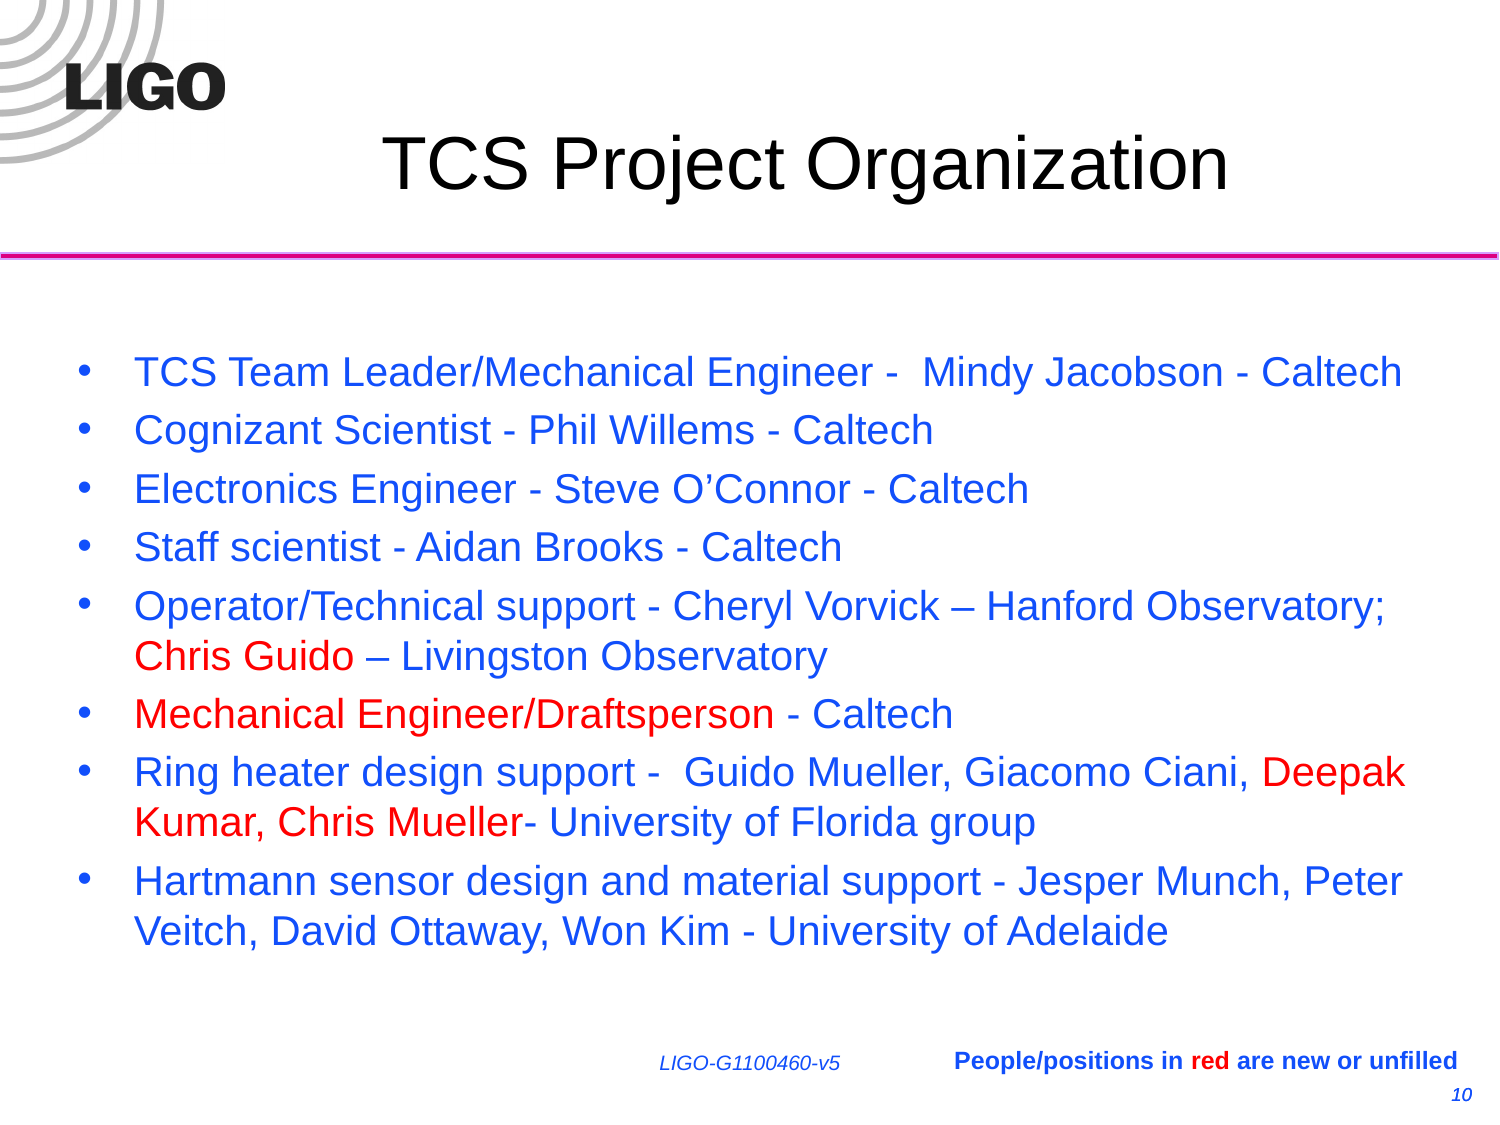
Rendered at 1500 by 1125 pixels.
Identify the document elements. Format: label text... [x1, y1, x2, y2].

title TCS Project Organization [212, 24, 1401, 213]
footer LIGO-G1100460-v5 [512, 1024, 988, 1101]
text_box 10 [1174, 1037, 1488, 1113]
list TCS Team Leader/Mechanical Engineer - Mindy Jacobson - Caltech Cognizant Scientist - Phil Willems - Caltech Electronics Engineer - Steve O’Connor - Caltech Staff scientist - Aidan Brooks - Caltech Operator/Technical support - Cheryl Vorvick – Hanford Observatory; Chris Guido – Livingston Observatory Mechanical Engineer/Draftsperson - Caltech Ring heater design support - Guido Mueller, Giacomo Ciani, Deepak Kumar, Chris Mueller- University of Florida group Hartmann sensor design and material support - Jesper Munch, Peter Veitch, David Ottaway, Won Kim - University of Adelaide [62, 337, 1500, 951]
text_box People/positions in red are new or unfilled [939, 1037, 1474, 1083]
picture [0, 0, 225, 164]
